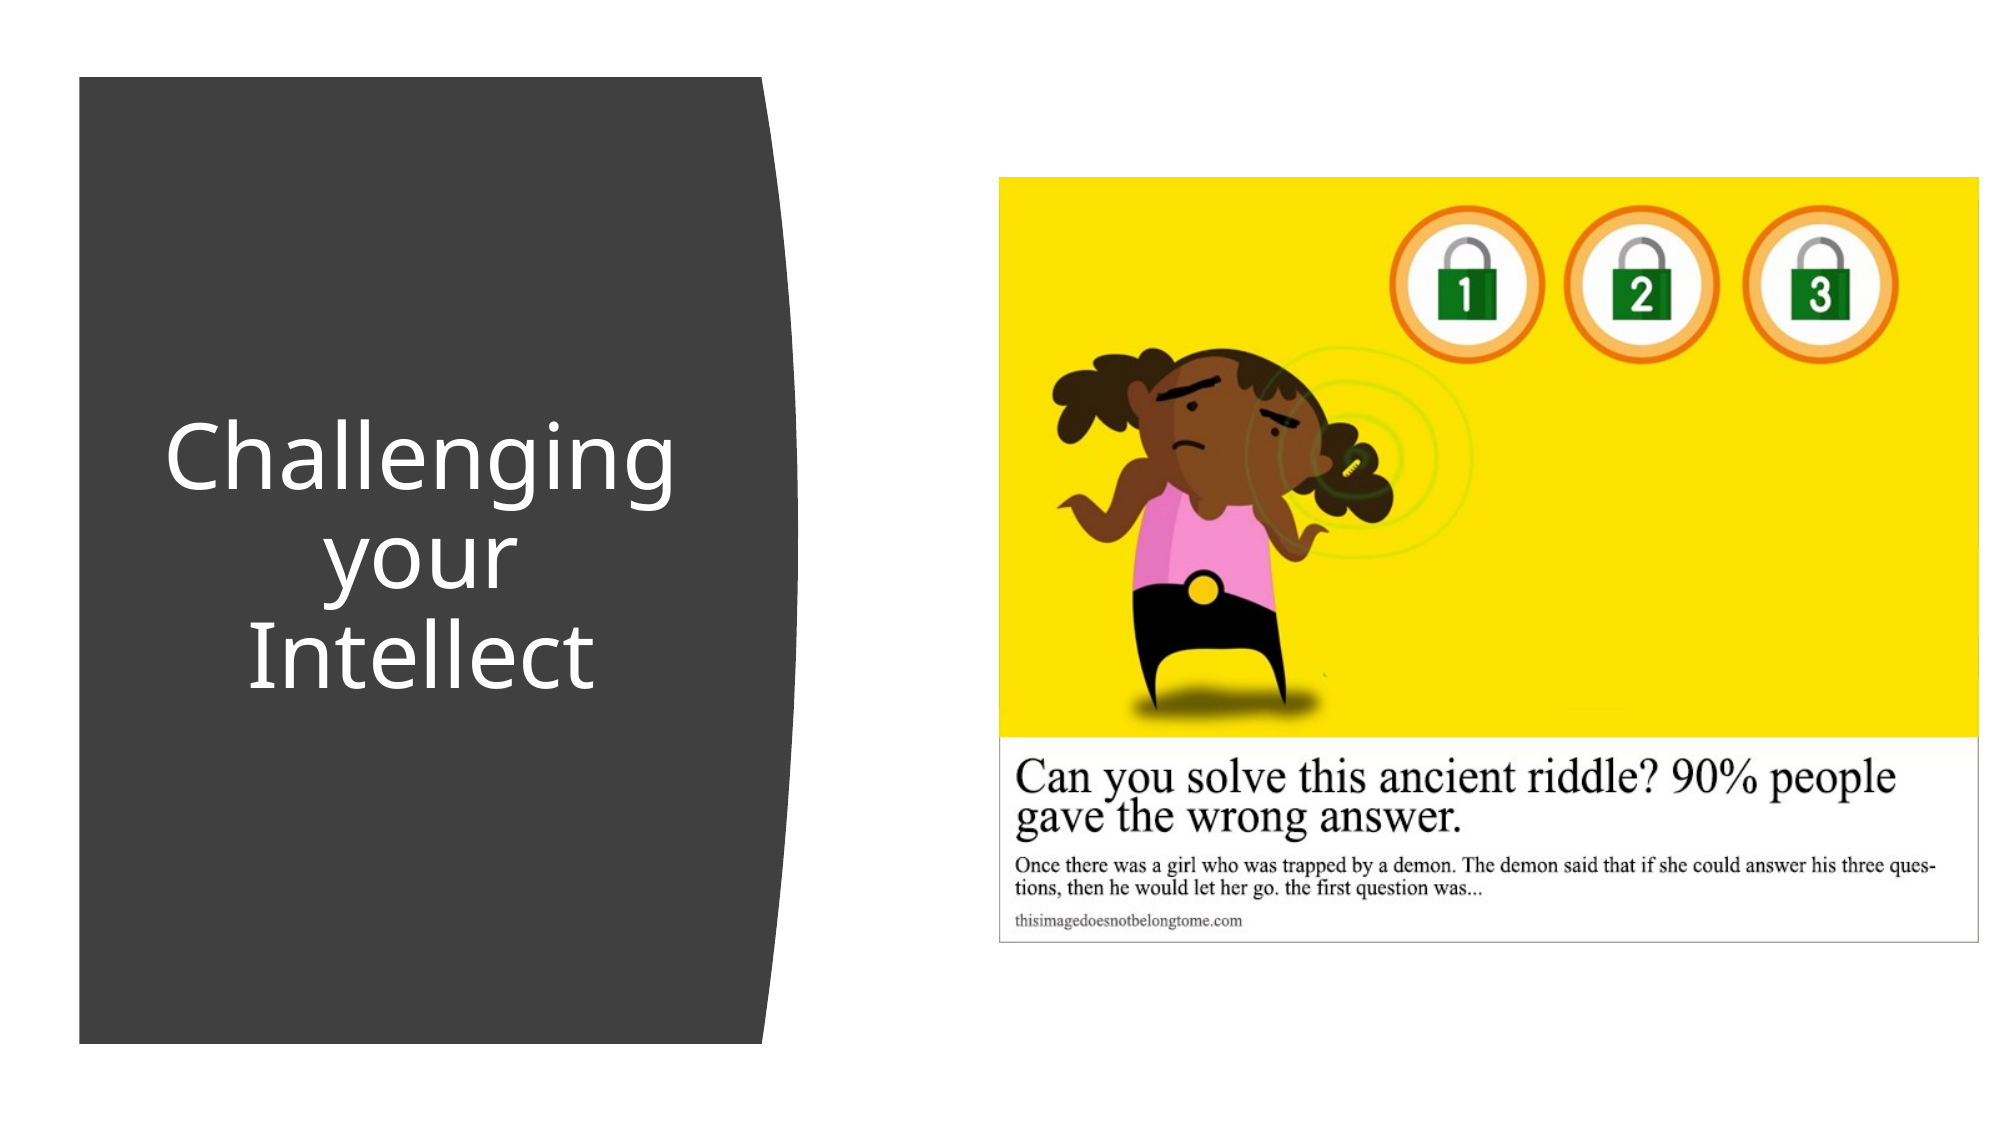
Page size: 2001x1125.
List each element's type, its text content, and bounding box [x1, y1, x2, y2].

title Challenging your Intellect [141, 166, 702, 953]
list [999, 177, 1979, 943]
text_box [78, 76, 800, 1045]
